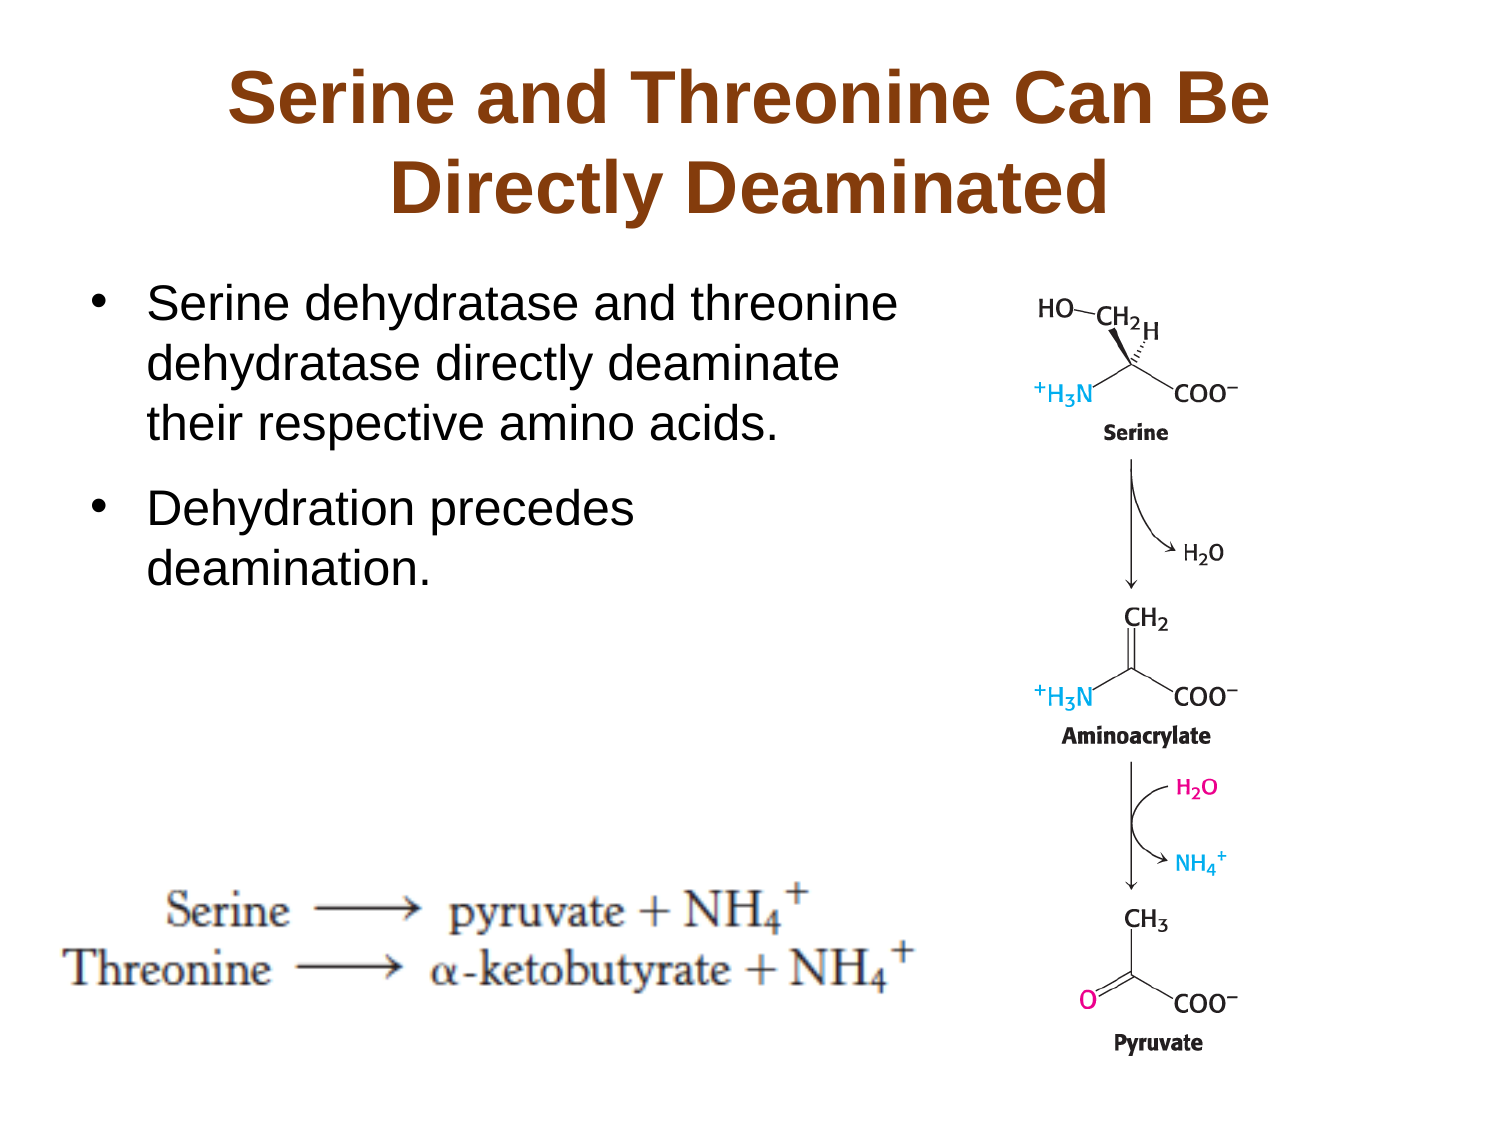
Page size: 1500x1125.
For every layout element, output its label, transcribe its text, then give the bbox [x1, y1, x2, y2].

picture [1011, 295, 1290, 1058]
picture [14, 866, 986, 1022]
list Serine dehydratase and threonine dehydratase directly deaminate their respective amino acids. Dehydration precedes deamination. [75, 262, 948, 615]
title Serine and Threonine Can Be Directly Deaminated [75, 45, 1425, 233]
